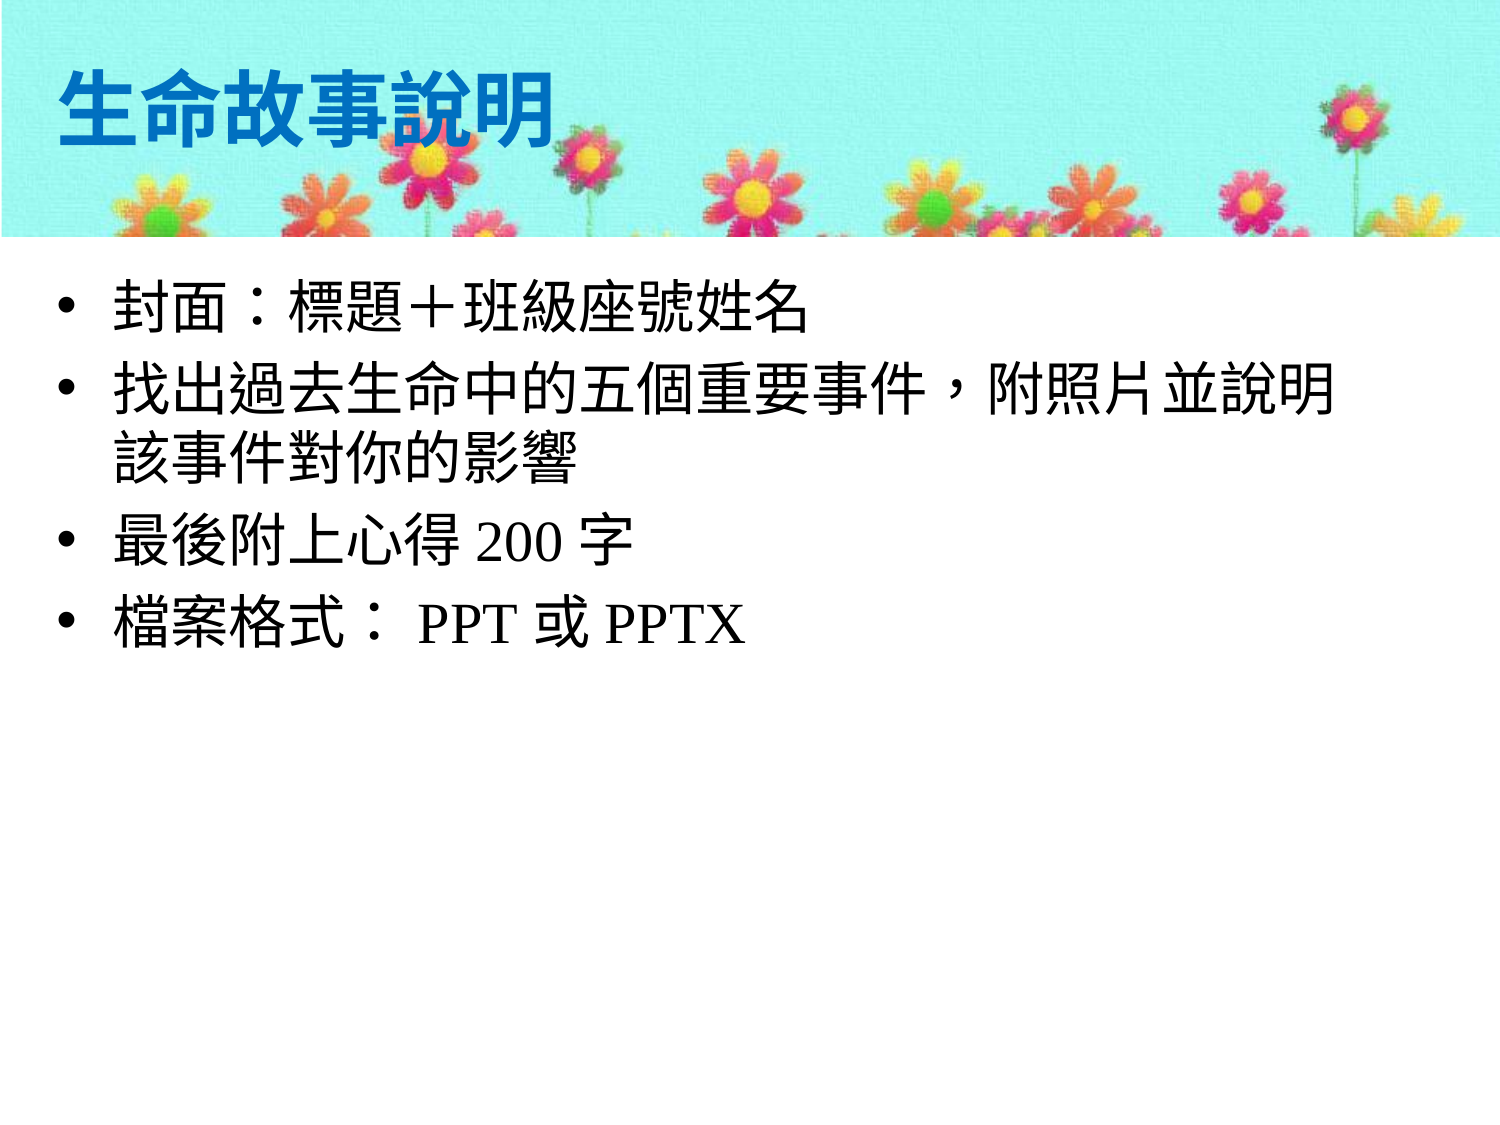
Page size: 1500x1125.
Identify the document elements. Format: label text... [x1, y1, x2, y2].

list 封面：標題＋班級座號姓名 找出過去生命中的五個重要事件，附照片並說明該事件對你的影響 最後附上心得200字 檔案格式：PPT或PPTX [41, 262, 1392, 1005]
picture [1, 0, 1500, 237]
title 生命故事說明 [41, 30, 1317, 183]
